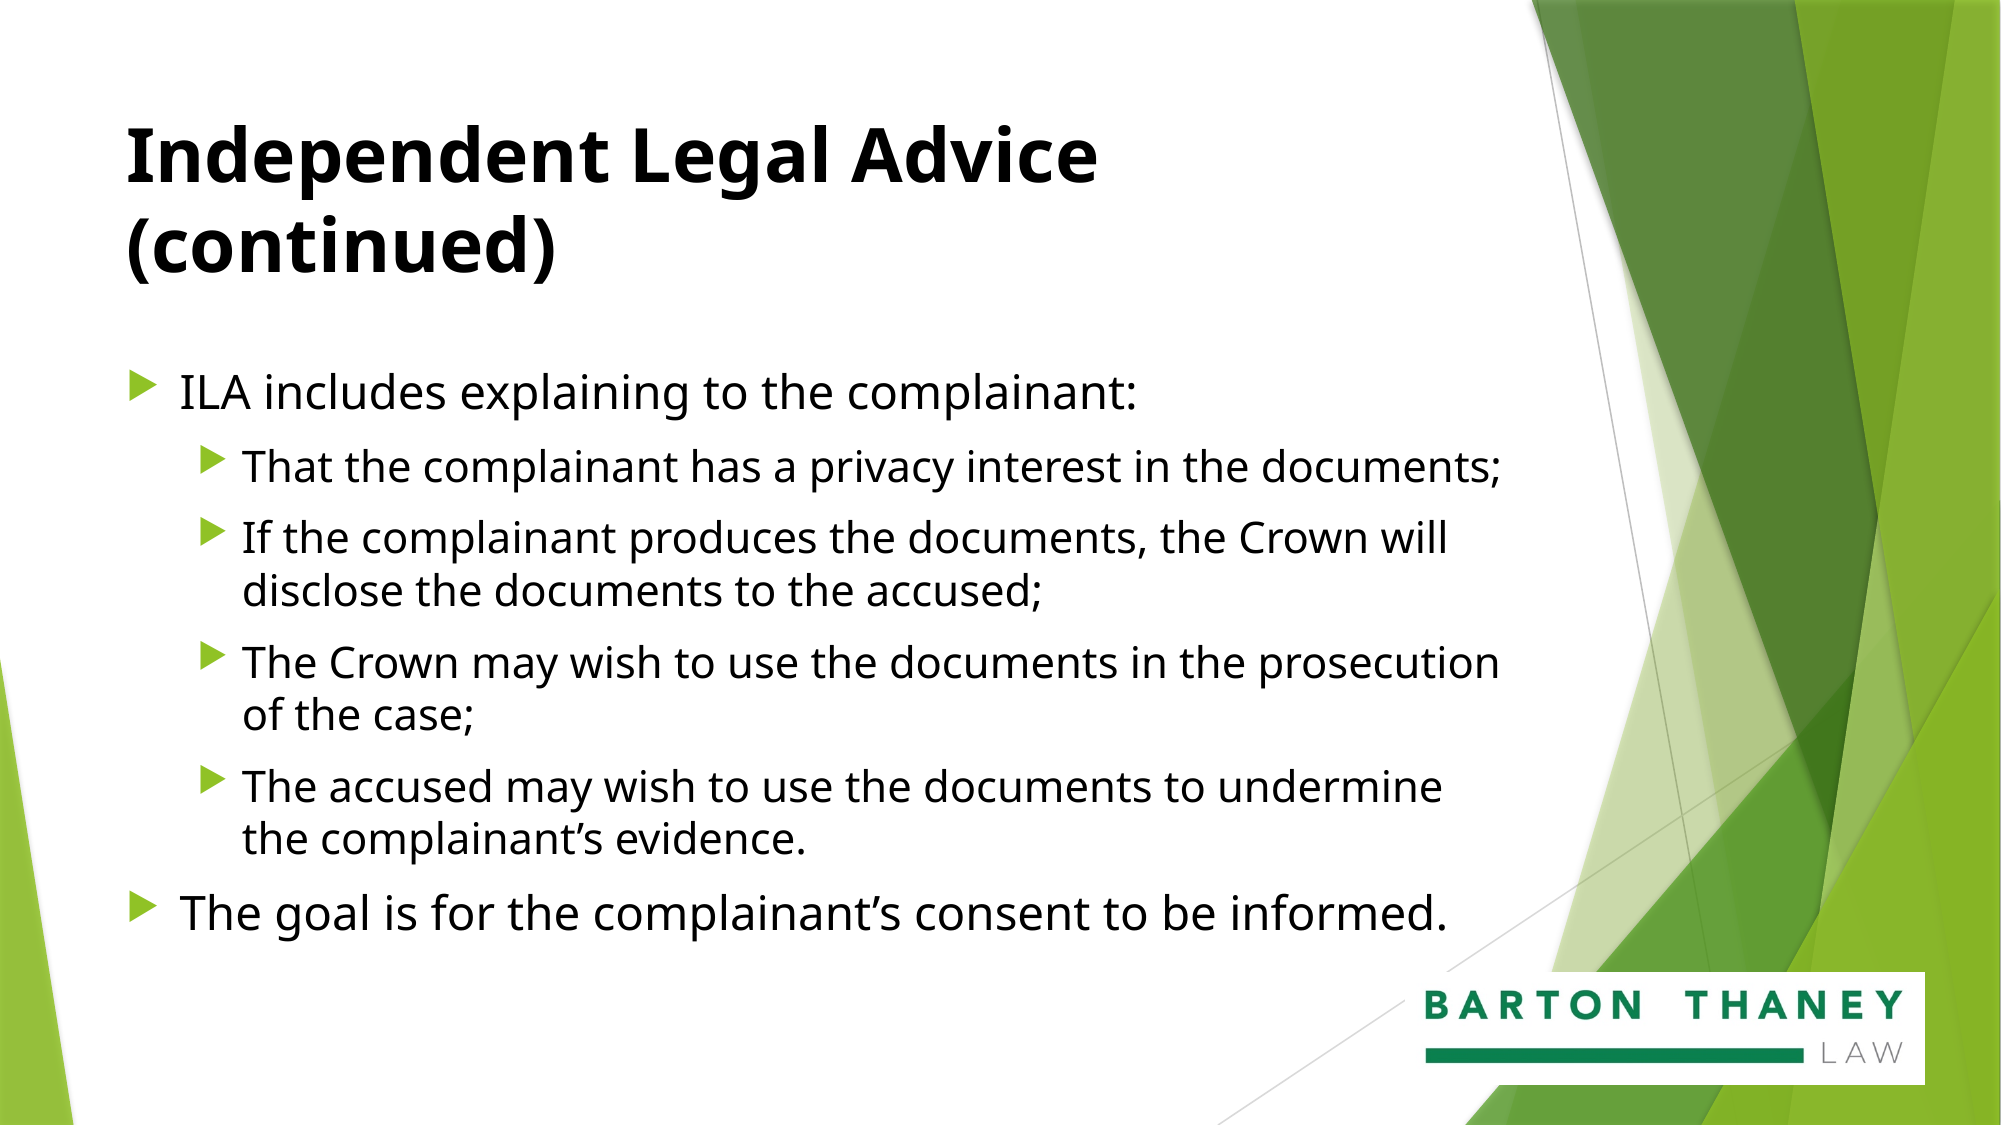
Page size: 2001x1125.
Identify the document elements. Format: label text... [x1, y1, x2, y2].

title Independent Legal Advice (continued) [111, 99, 1522, 317]
picture [1404, 972, 1926, 1086]
list ILA includes explaining to the complainant: That the complainant has a privacy interest in the documents; If the complainant produces the documents, the Crown will disclose the documents to the accused; The Crown may wish to use the documents in the prosecution of the case; The accused may wish to use the documents to undermine the complainant’s evidence. The goal is for the complainant’s consent to be informed. [111, 354, 1522, 992]
